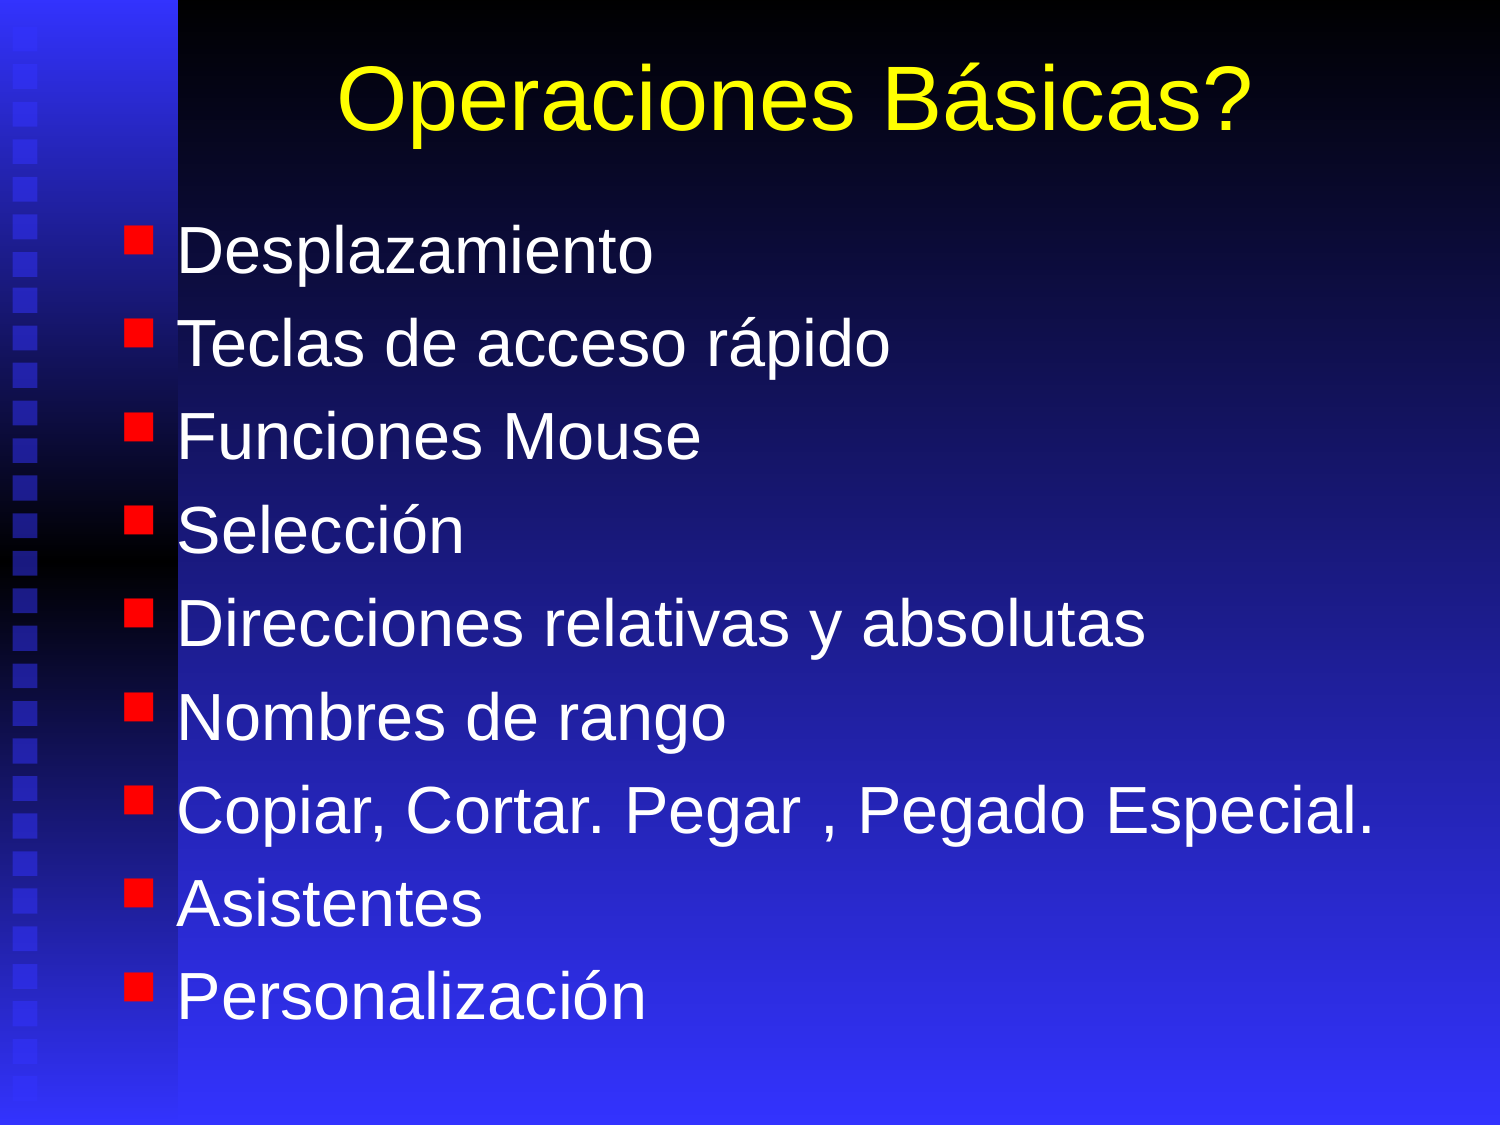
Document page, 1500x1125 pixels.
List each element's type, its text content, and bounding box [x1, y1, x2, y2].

title Operaciones Básicas? [128, 0, 1463, 188]
list Desplazamiento Teclas de acceso rápido Funciones Mouse Selección Direcciones relativas y absolutas Nombres de rango Copiar, Cortar. Pegar , Pegado Especial. Asistentes Personalización [105, 198, 1468, 1079]
